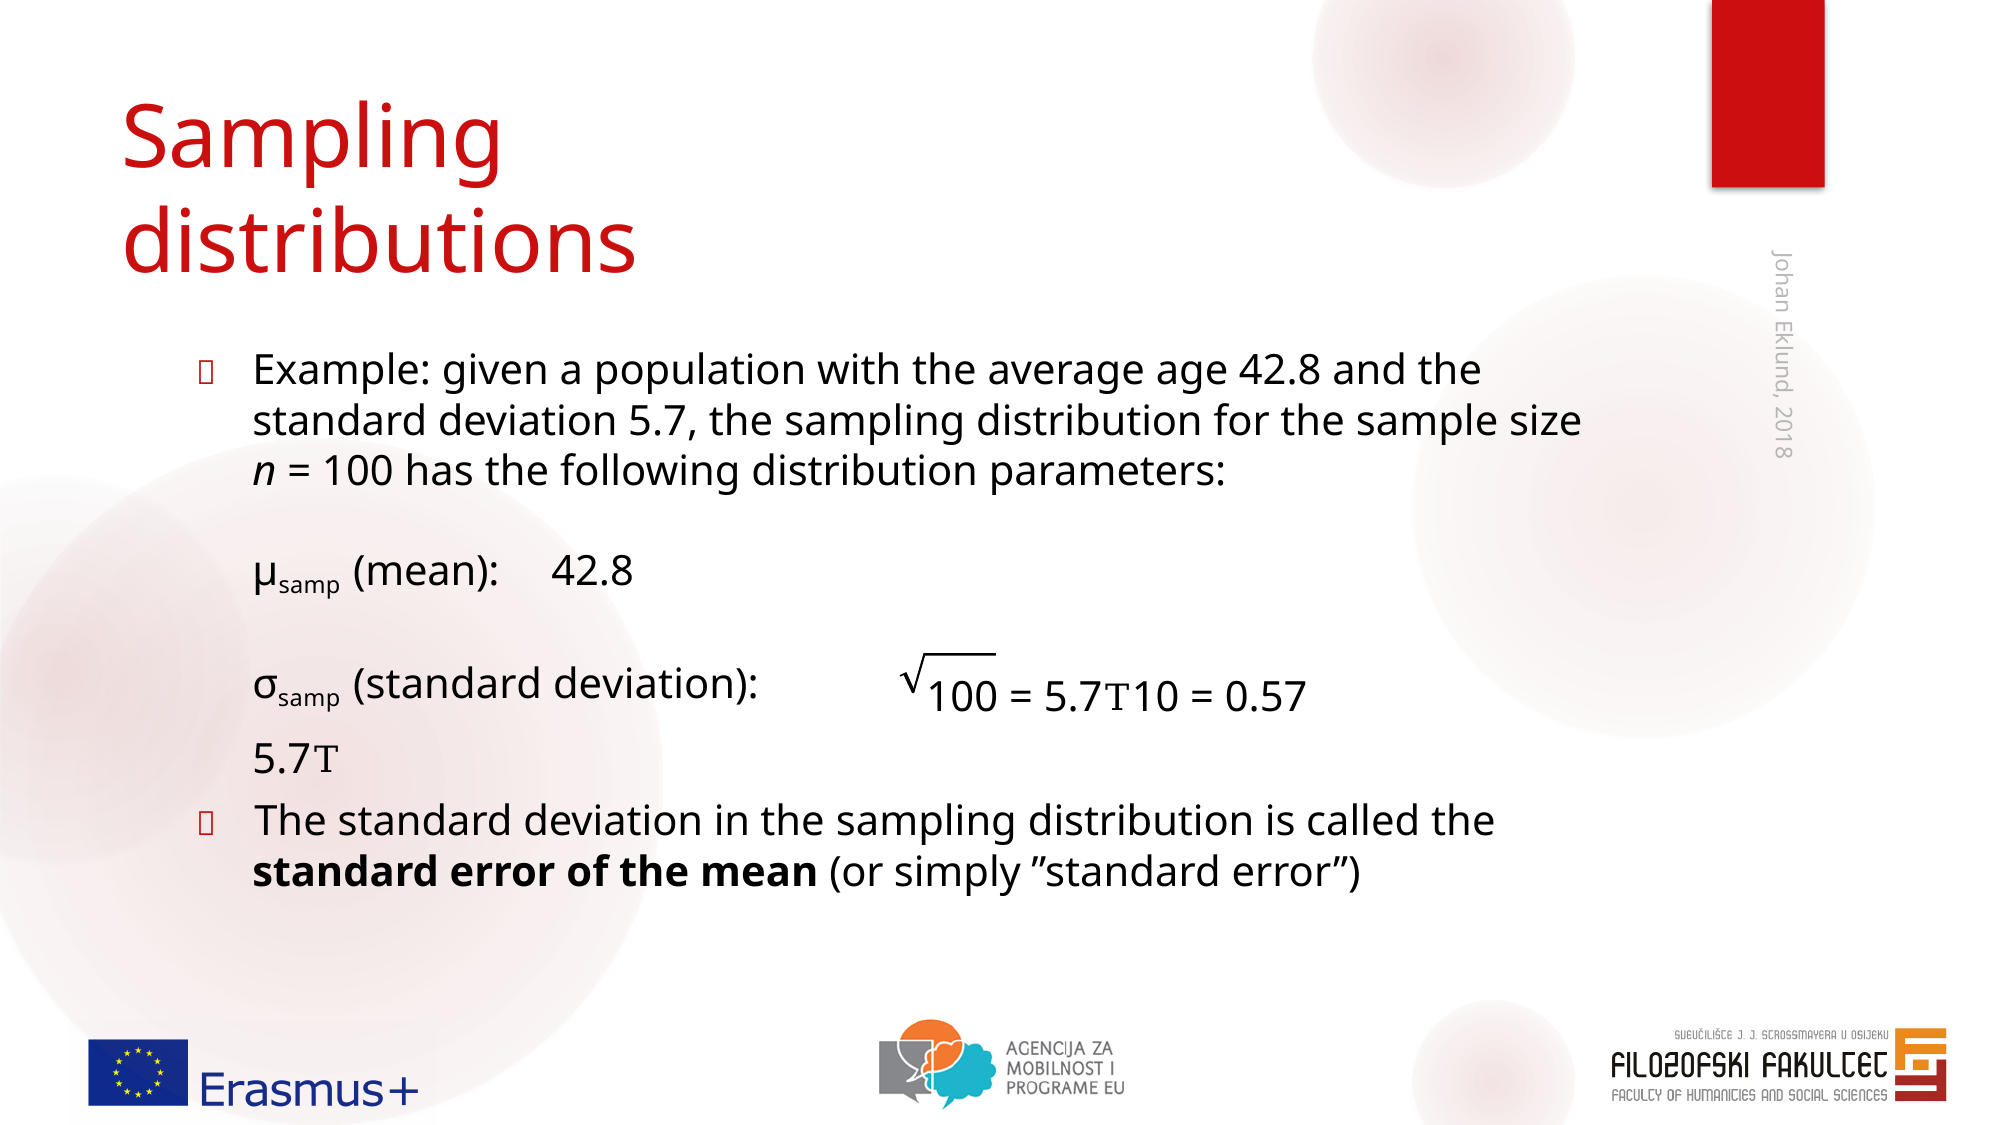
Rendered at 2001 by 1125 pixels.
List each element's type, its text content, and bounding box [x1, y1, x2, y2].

picture [879, 999, 1140, 1125]
text_box 100 = 5.7Τ10 = 0.57 [924, 646, 1315, 725]
text_box [899, 653, 924, 694]
text_box  The standard deviation in the sampling distribution is called the standard error of the mean (or simply ”standard error”) [193, 792, 1520, 895]
title Sampling distributions [118, 77, 1030, 290]
footer Johan Eklund, 2018 [1760, 237, 1811, 871]
text_box μsamp (mean): 42.8 σsamp (standard deviation): 5.7Τ [250, 541, 902, 787]
picture [1610, 1017, 1951, 1112]
picture [69, 1020, 437, 1125]
text_box  Example: given a population with the average age 42.8 and the standard deviation 5.7, the sampling distribution for the sample size n = 100 has the following distribution parameters: [193, 341, 1602, 494]
